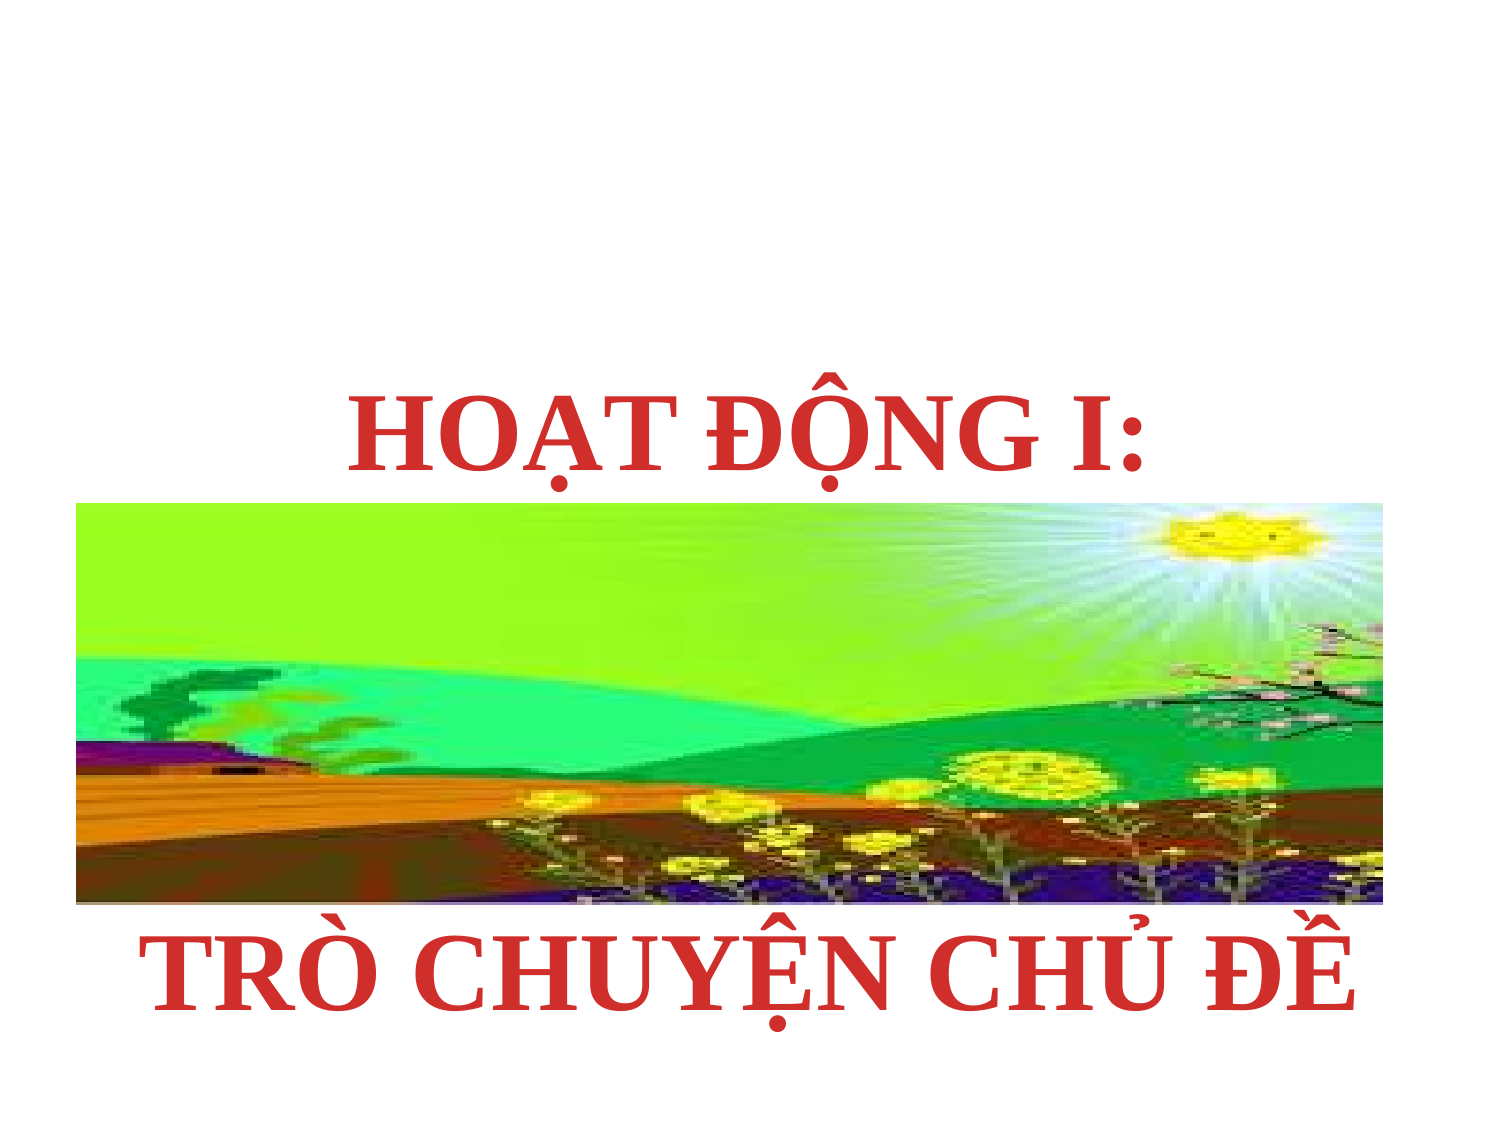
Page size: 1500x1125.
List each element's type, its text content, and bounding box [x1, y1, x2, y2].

text_box HOẠT ĐỘNG I: TRÒ CHUYỆN CHỦ ĐỀ [123, 914, 1377, 1041]
picture [76, 503, 1383, 906]
text_box HOẠT ĐỘNG I: TRÒ CHUYỆN CHỦ ĐỀ [123, 350, 1377, 501]
